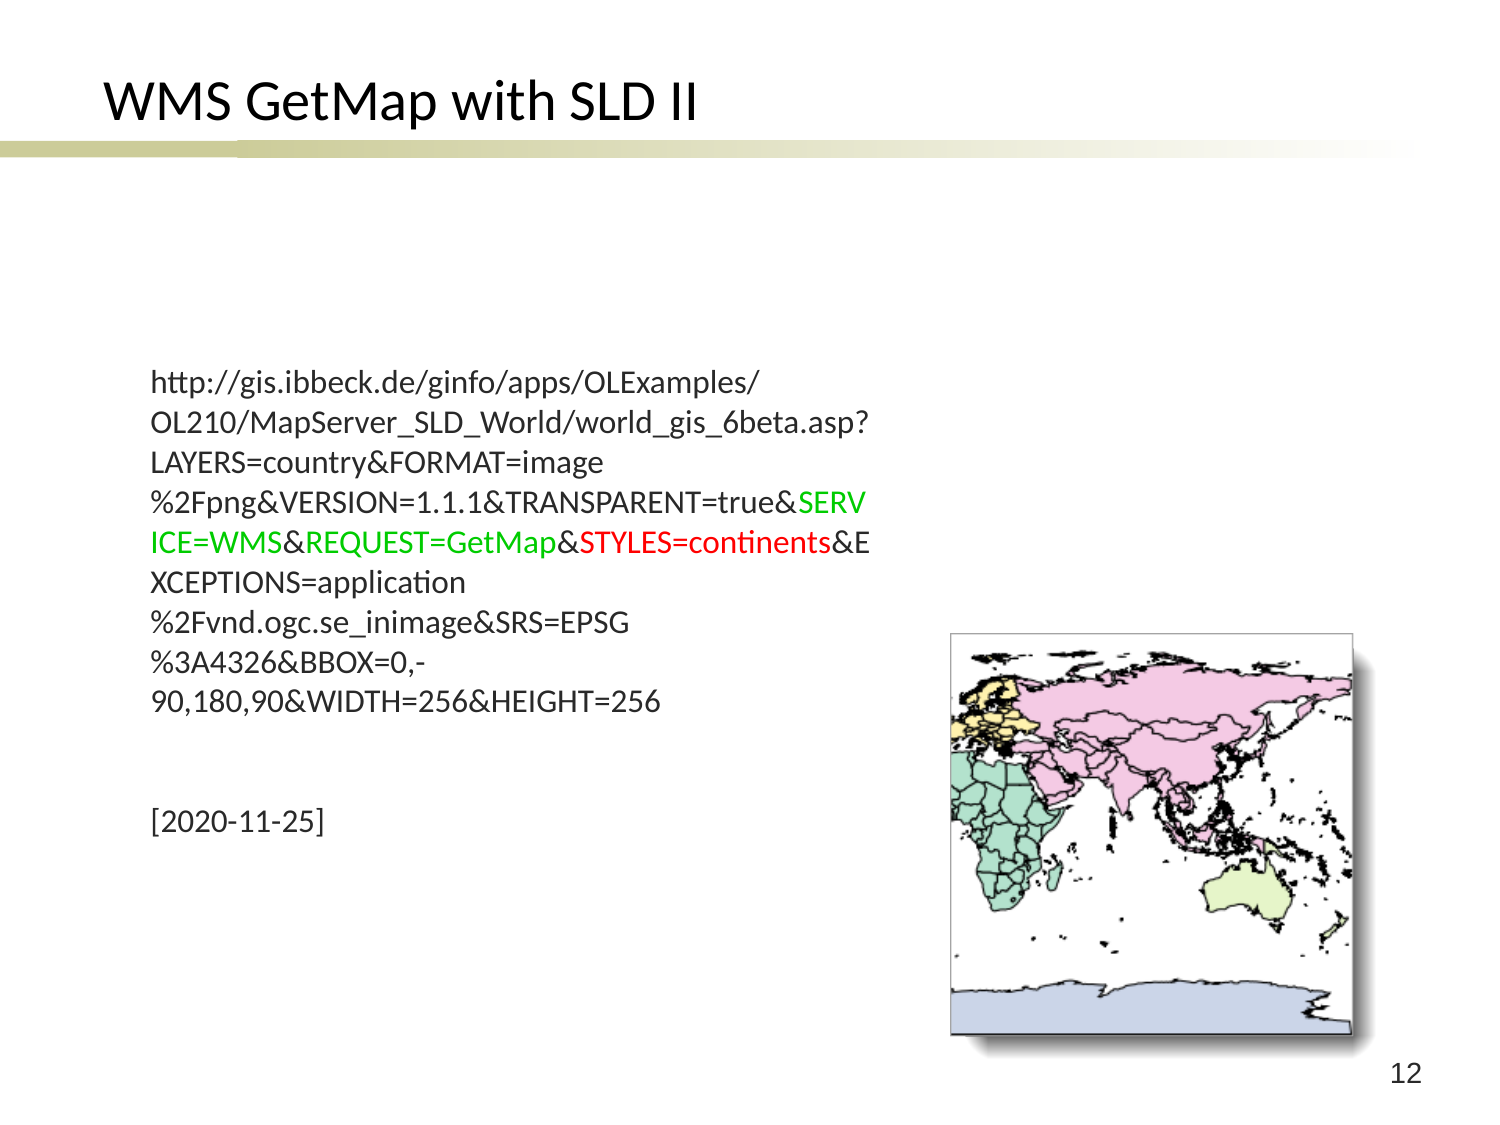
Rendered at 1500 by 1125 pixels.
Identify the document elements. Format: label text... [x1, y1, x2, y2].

text_box http://gis.ibbeck.de/ginfo/apps/OLExamples/OL210/MapServer_SLD_World/world_gis_6beta.asp?LAYERS=country&FORMAT=image%2Fpng&VERSION=1.1.1&TRANSPARENT=true&SERVICE=WMS&REQUEST=GetMap&STYLES=continents&EXCEPTIONS=application%2Fvnd.ogc.se_inimage&SRS=EPSG%3A4326&BBOX=0,-90,180,90&WIDTH=256&HEIGHT=256 [2020-11-25] [135, 352, 886, 887]
picture [950, 633, 1394, 1076]
title WMS GetMap with SLD II [88, 6, 1424, 140]
